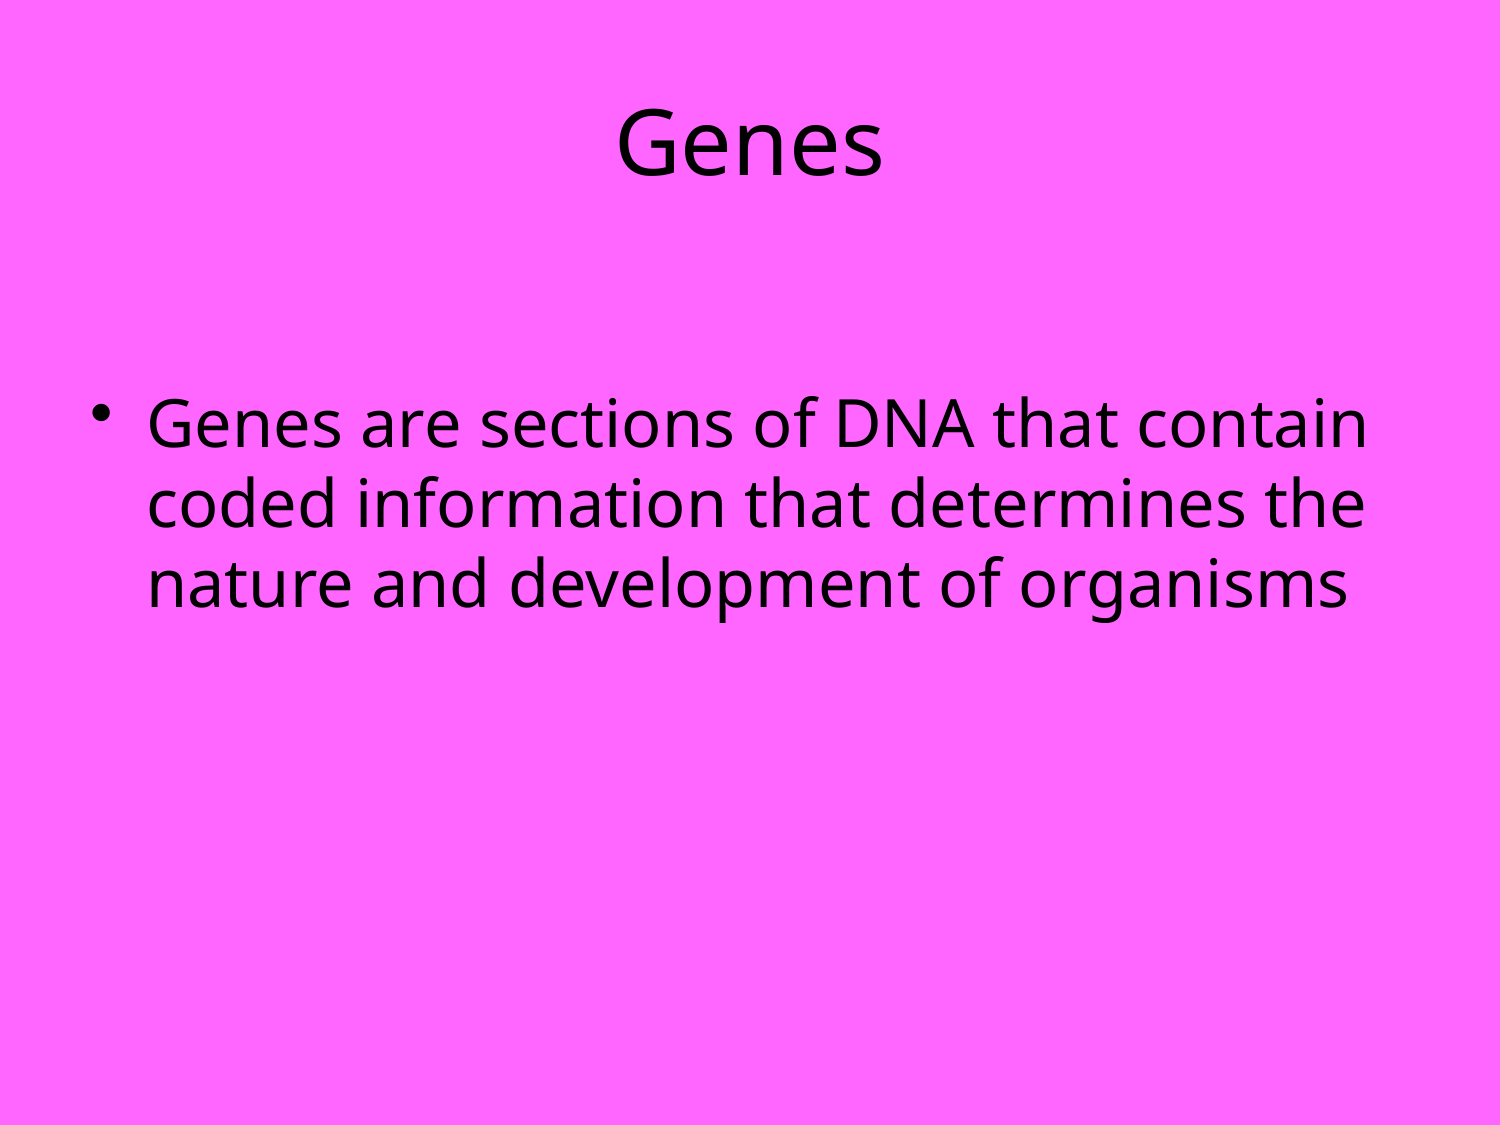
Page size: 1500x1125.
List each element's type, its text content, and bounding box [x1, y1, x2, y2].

list Genes are sections of DNA that contain coded information that determines the nature and development of organisms [75, 373, 1425, 1005]
title Genes [75, 45, 1425, 233]
